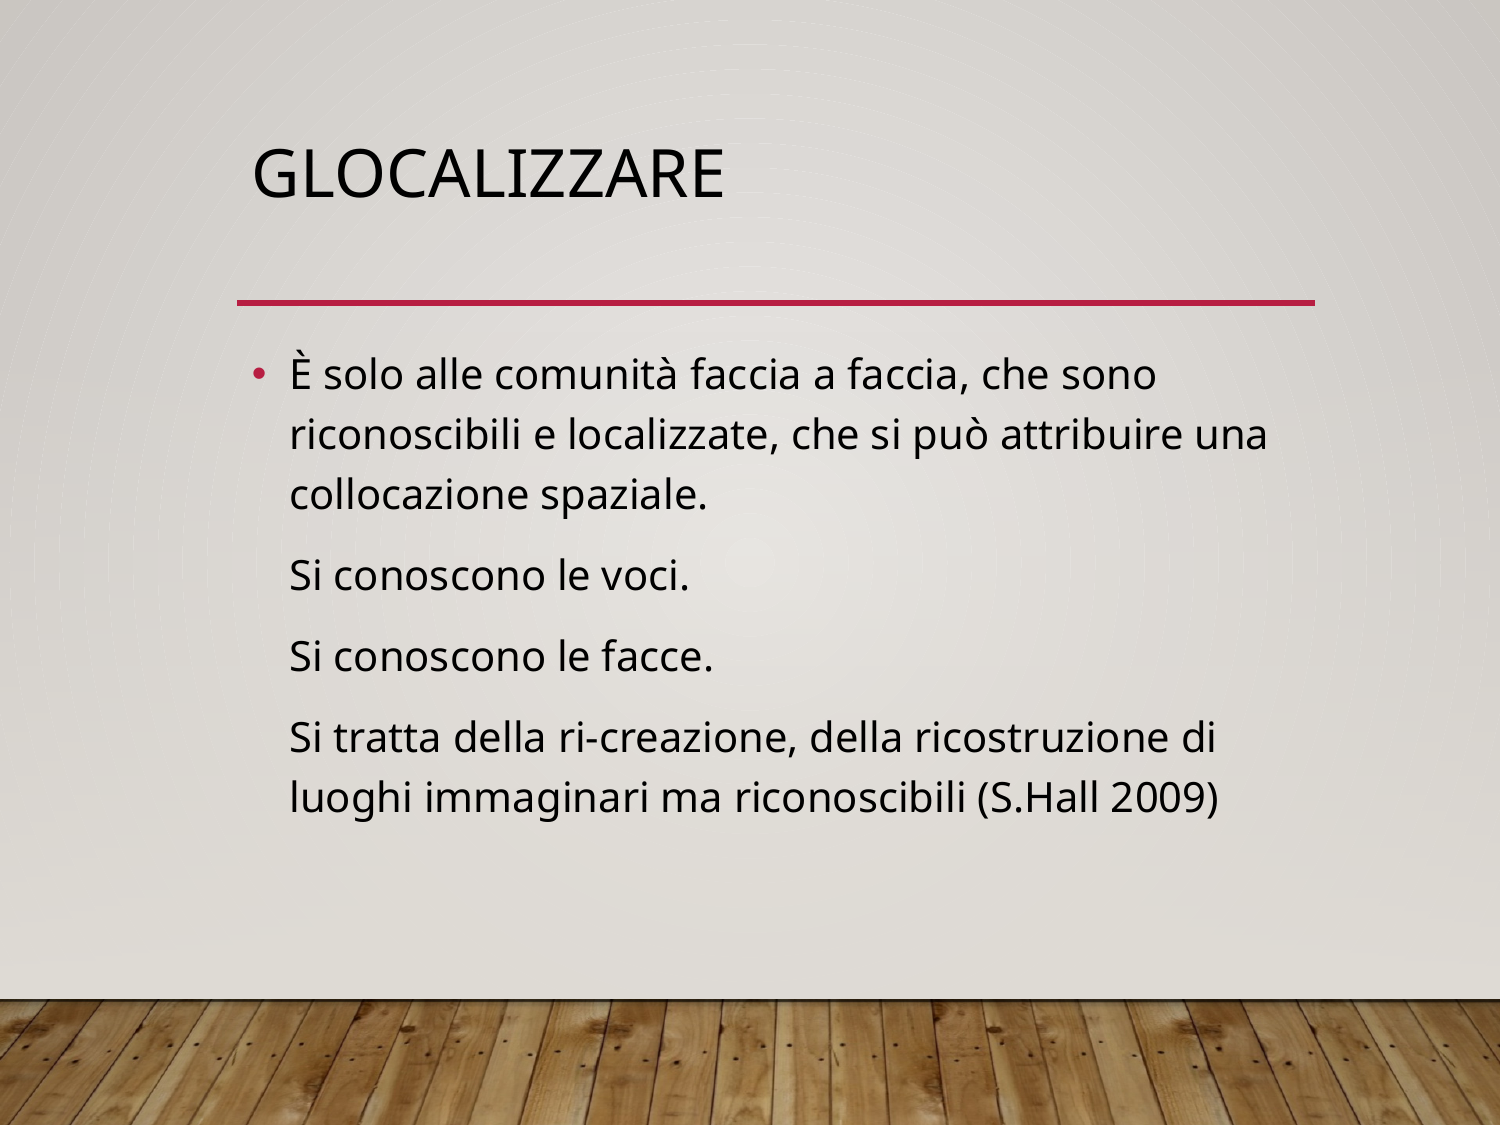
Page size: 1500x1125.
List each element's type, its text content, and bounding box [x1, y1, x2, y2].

list È solo alle comunità faccia a faccia, che sono riconoscibili e localizzate, che si può attribuire una collocazione spaziale. Si conoscono le voci. Si conoscono le facce. Si tratta della ri-creazione, della ricostruzione di luoghi immaginari ma riconoscibili (S.Hall 2009) [236, 330, 1315, 897]
picture [0, 999, 1500, 1125]
title Glocalizzare [236, 131, 1315, 305]
